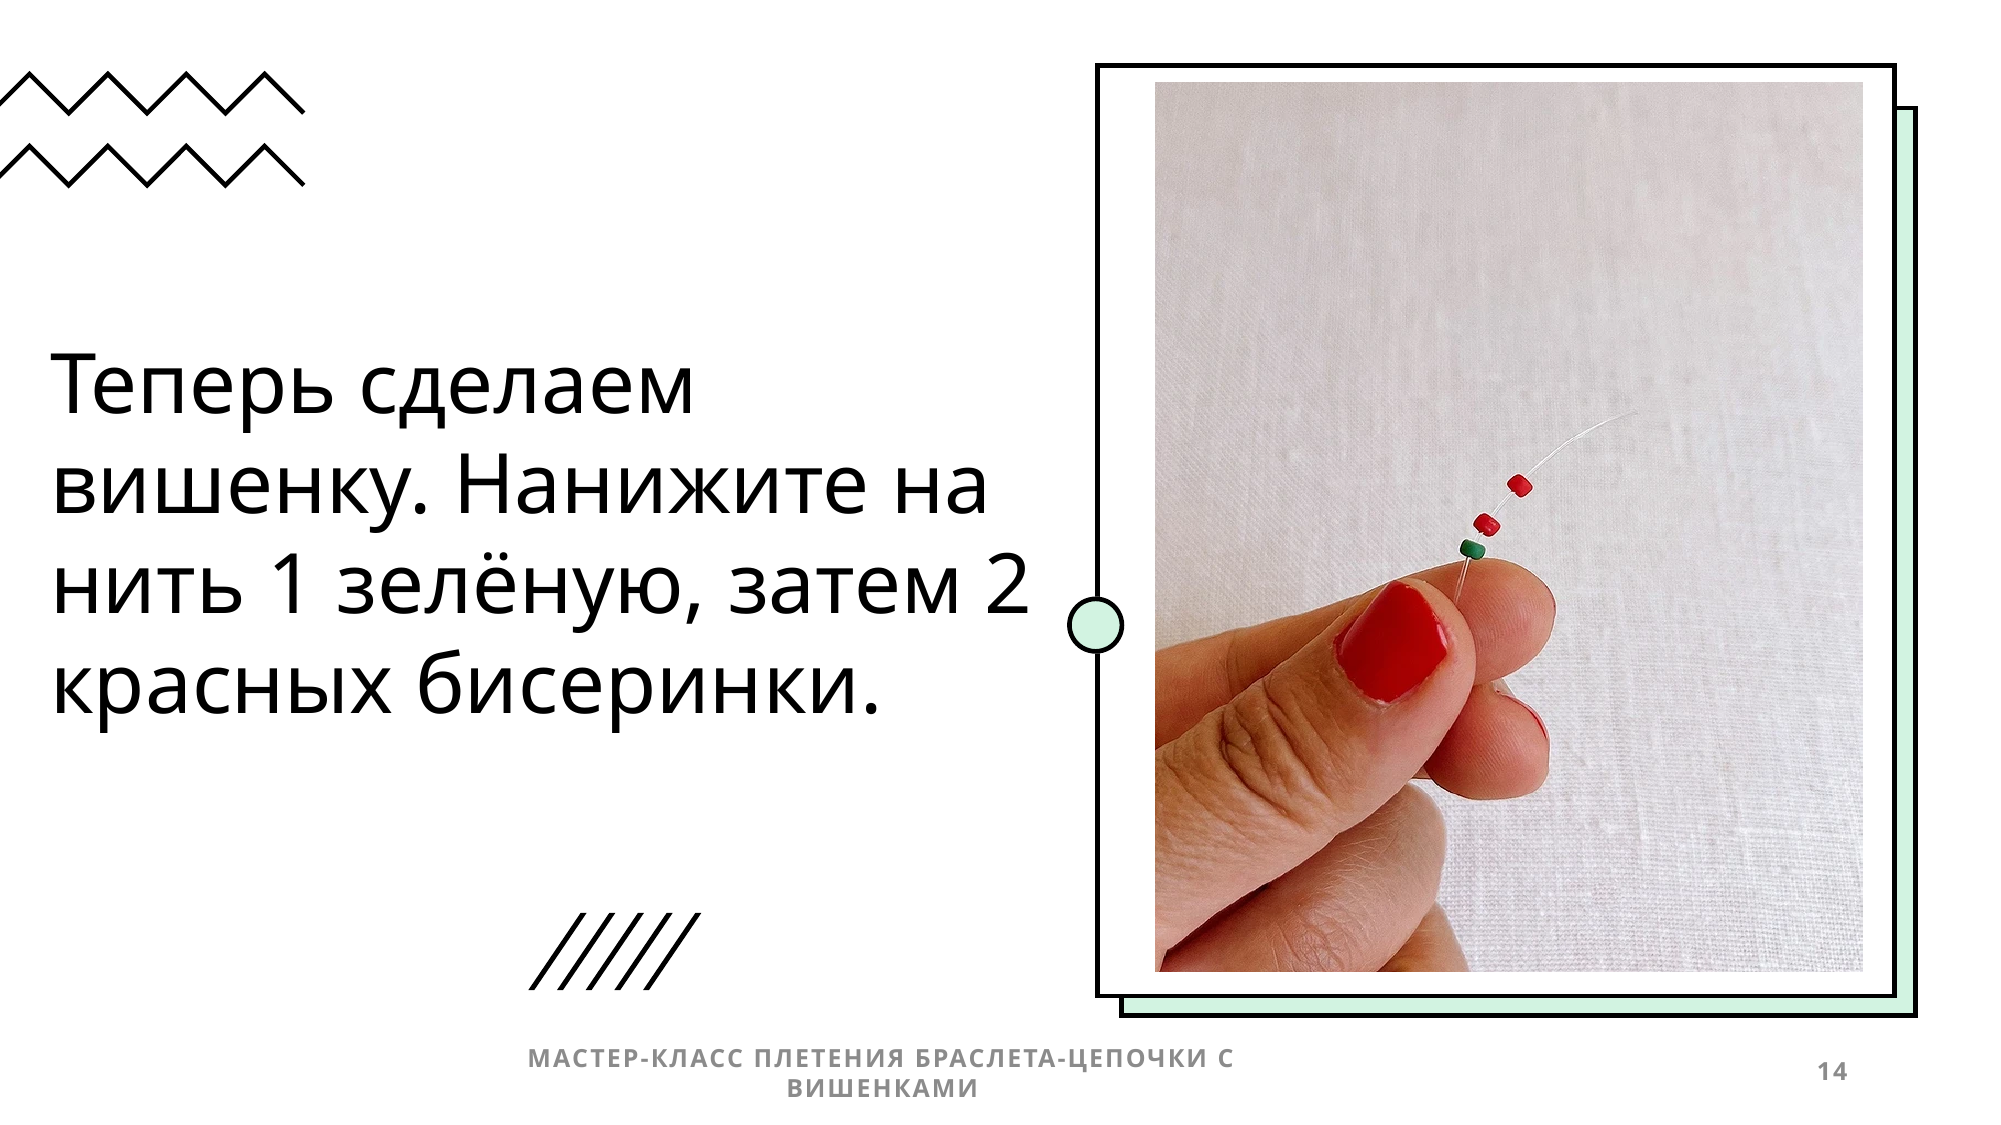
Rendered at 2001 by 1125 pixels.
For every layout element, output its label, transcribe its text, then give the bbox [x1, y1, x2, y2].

footer Мастер-класс плетения браслета-цепочки с вишенками [427, 1042, 1338, 1103]
picture [1155, 82, 1863, 972]
text_box Теперь сделаем вишенку. Нанижите на нить 1 зелёную, затем 2 красных бисеринки. [35, 322, 1078, 738]
slide_number 14 [1412, 1042, 1863, 1103]
